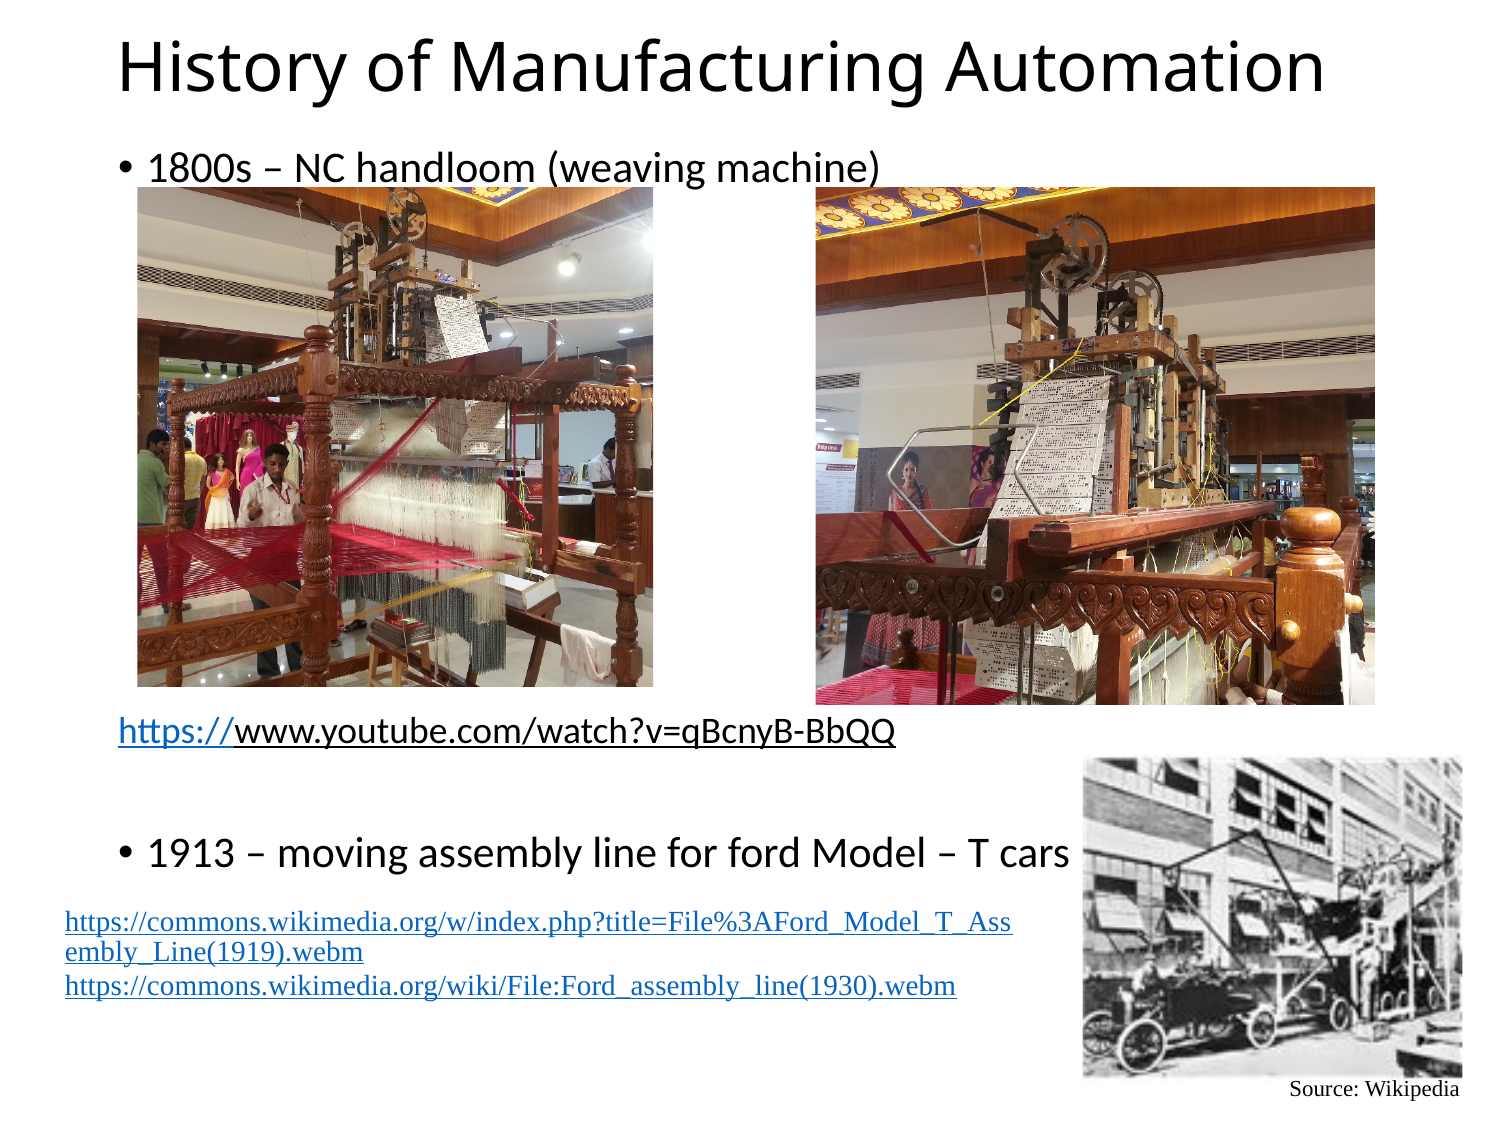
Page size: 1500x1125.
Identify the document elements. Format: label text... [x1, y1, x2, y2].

list 1800s – NC handloom (weaving machine) https://www.youtube.com/watch?v=qBcnyB-BbQQ 1913 – moving assembly line for ford Model – T cars [103, 137, 1397, 1088]
title History of Manufacturing Automation [101, 0, 1395, 138]
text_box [1082, 754, 1477, 1109]
picture [137, 187, 654, 687]
picture [815, 187, 1375, 705]
text_box https://commons.wikimedia.org/w/index.php?title=File%3AFord_Model_T_Assembly_Line(1919).webm https://commons.wikimedia.org/wiki/File:Ford_assembly_line(1930).webm [50, 895, 1035, 1015]
